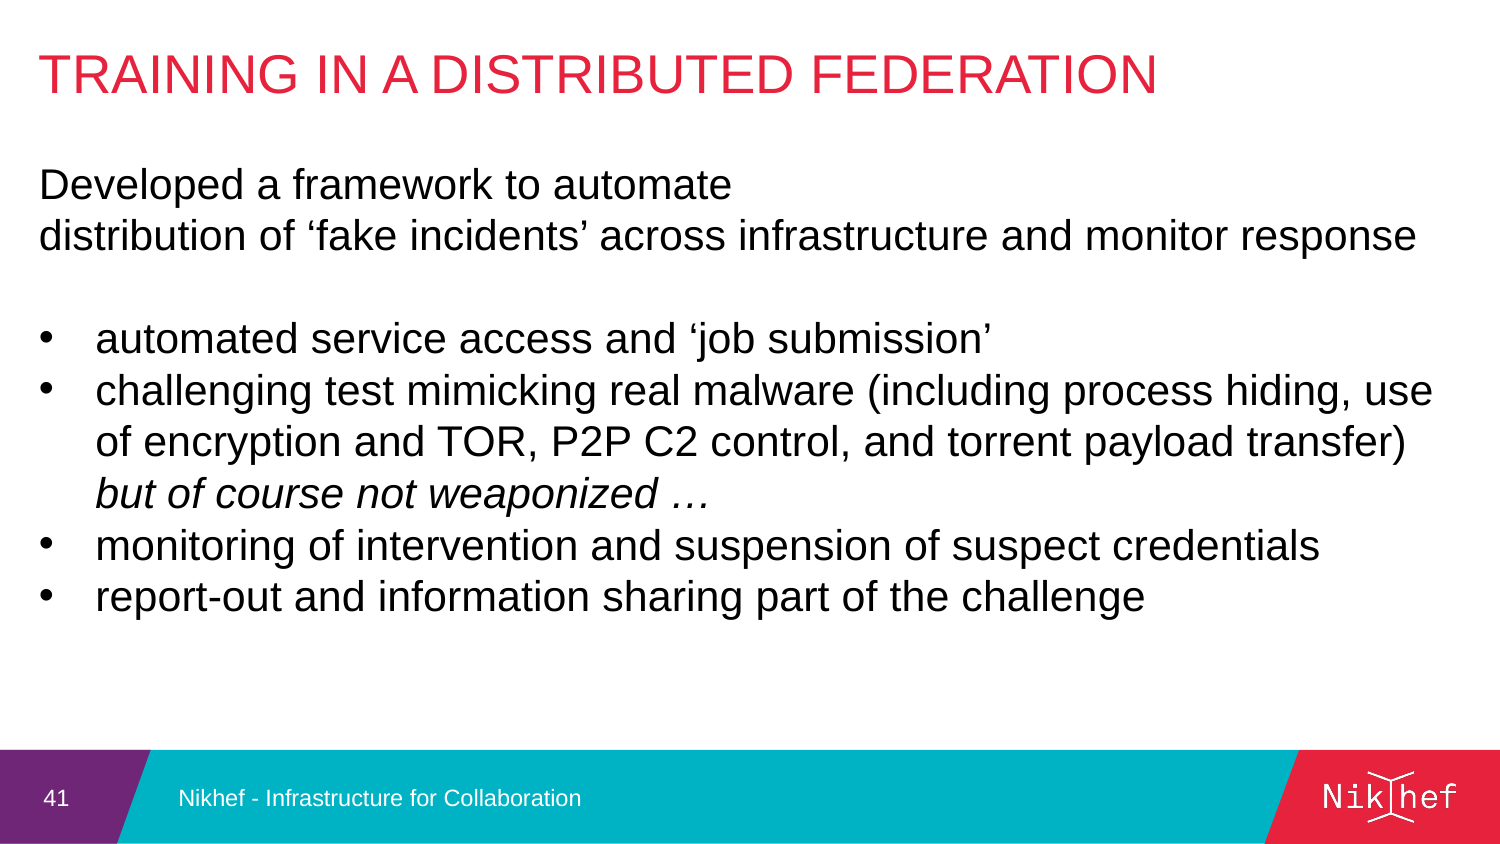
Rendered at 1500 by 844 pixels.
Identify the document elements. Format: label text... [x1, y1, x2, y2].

slide_number 41 [42, 782, 73, 812]
footer Nikhef - Infrastructure for Collaboration [163, 755, 1244, 838]
list Developed a framework to automate distribution of ‘fake incidents’ across infrastructure and monitor response automated service access and ‘job submission’ challenging test mimicking real malware (including process hiding, use of encryption and TOR, P2P C2 control, and torrent payload transfer) but of course not weaponized … monitoring of intervention and suspension of suspect credentials report-out and information sharing part of the challenge [38, 155, 1462, 713]
picture [1324, 771, 1456, 823]
list Training in a distributed federation [38, 38, 1462, 106]
